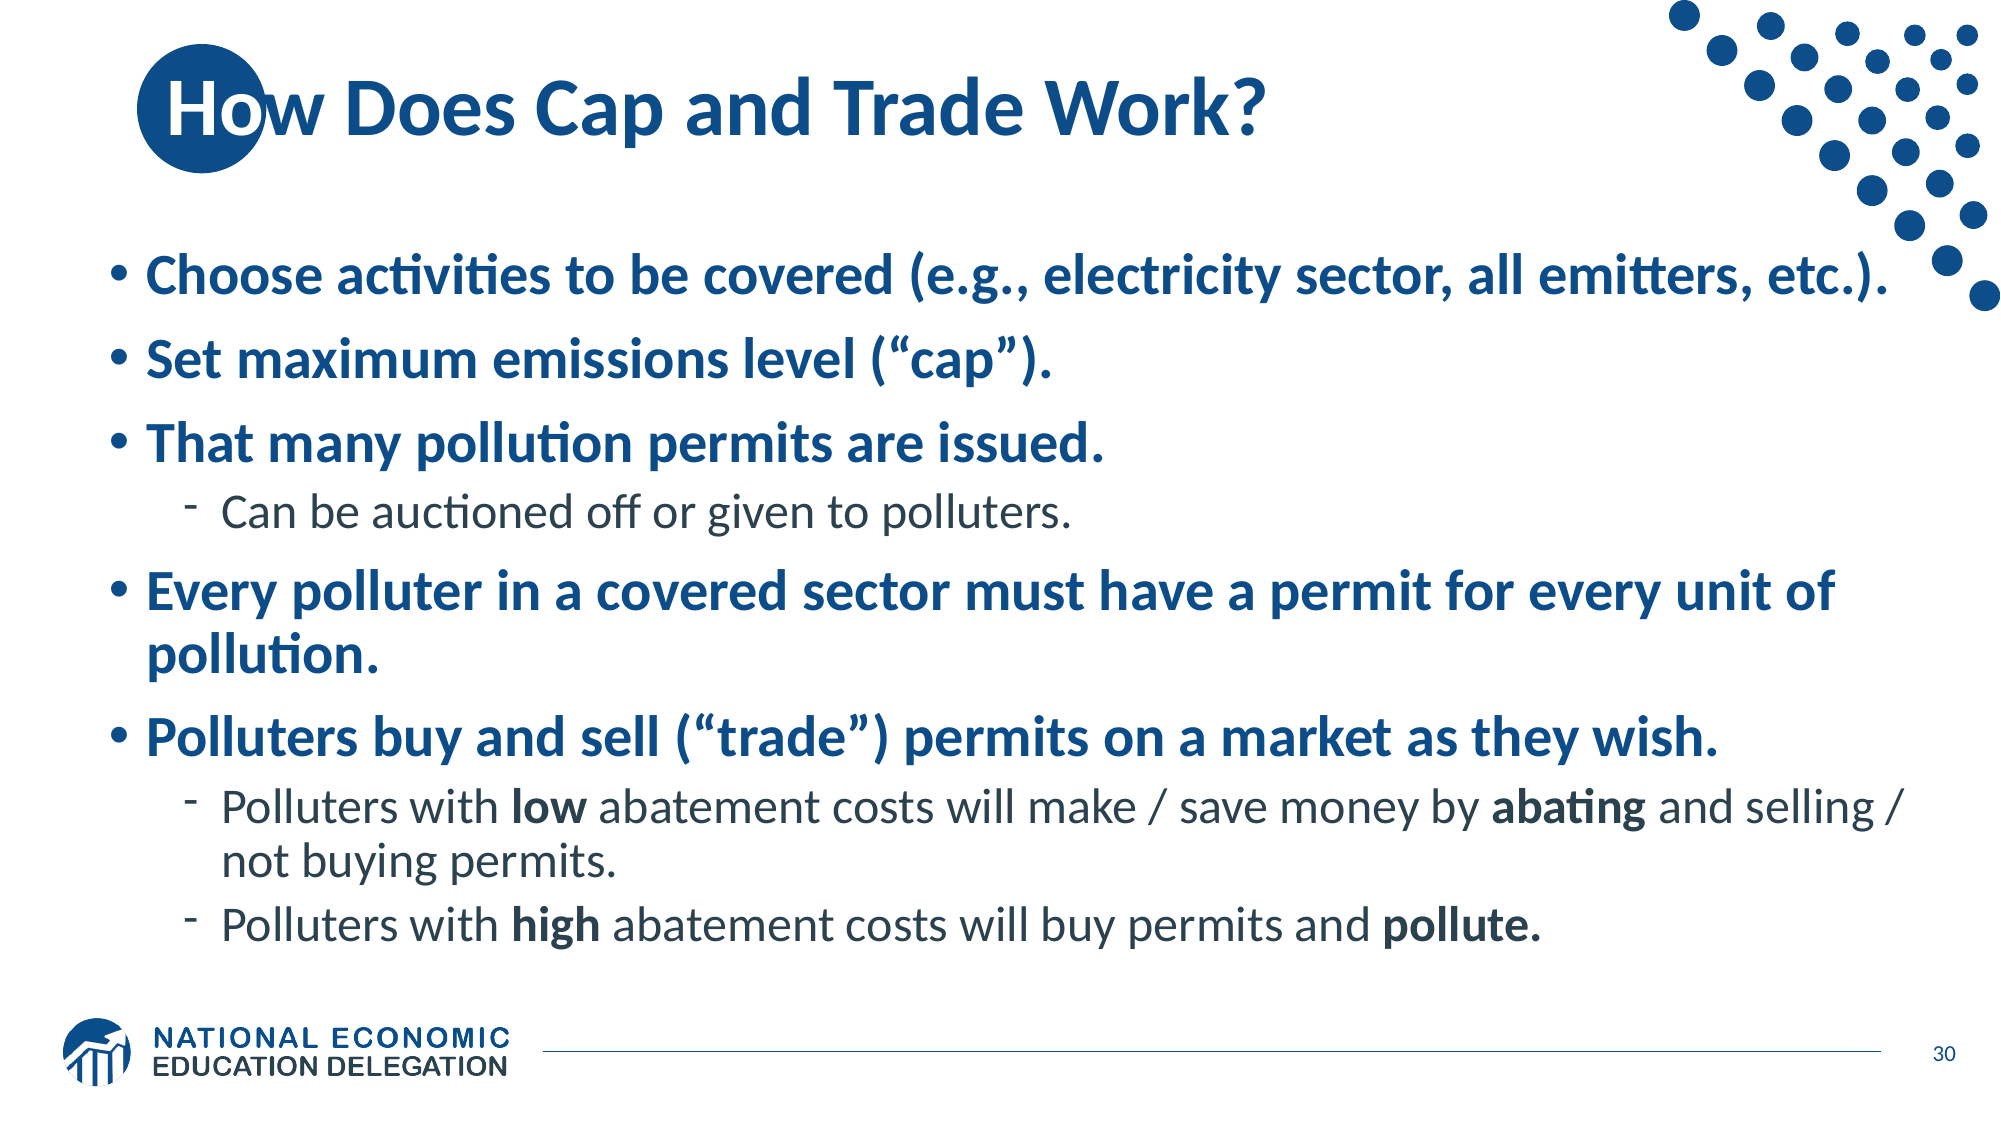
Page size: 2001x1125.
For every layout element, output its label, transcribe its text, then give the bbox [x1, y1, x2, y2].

picture [55, 1013, 520, 1091]
list Choose activities to be covered (e.g., electricity sector, all emitters, etc.). Set maximum emissions level (“cap”). That many pollution permits are issued. Can be auctioned off or given to polluters. Every polluter in a covered sector must have a permit for every unit of pollution. Polluters buy and sell (“trade”) permits on a market as they wish. Polluters with low abatement costs will make / save money by abating and selling / not buying permits. Polluters with high abatement costs will buy permits and pollute. [93, 191, 1941, 1006]
slide_number 30 [1521, 1022, 1972, 1082]
title How Does Cap and Trade Work? [151, 0, 1877, 191]
